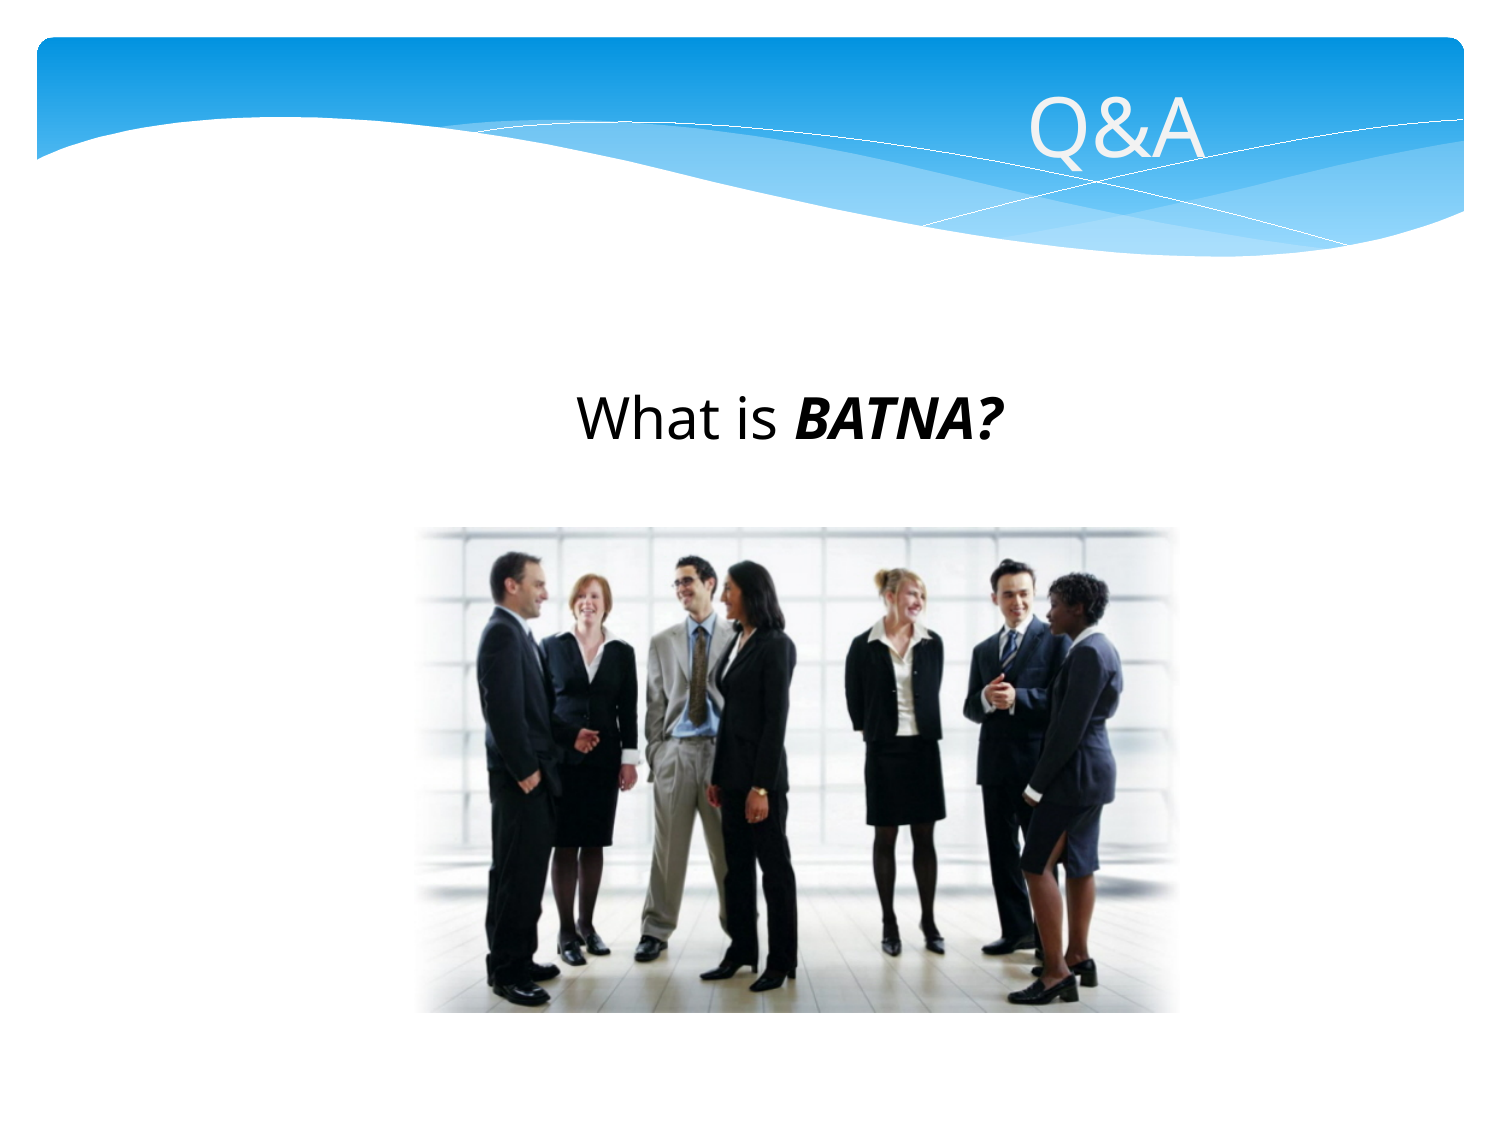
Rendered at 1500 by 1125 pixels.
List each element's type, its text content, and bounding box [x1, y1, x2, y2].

text_box Q&A [962, 66, 1270, 182]
text_box What is BATNA? [88, 373, 1500, 459]
picture [414, 526, 1180, 1014]
